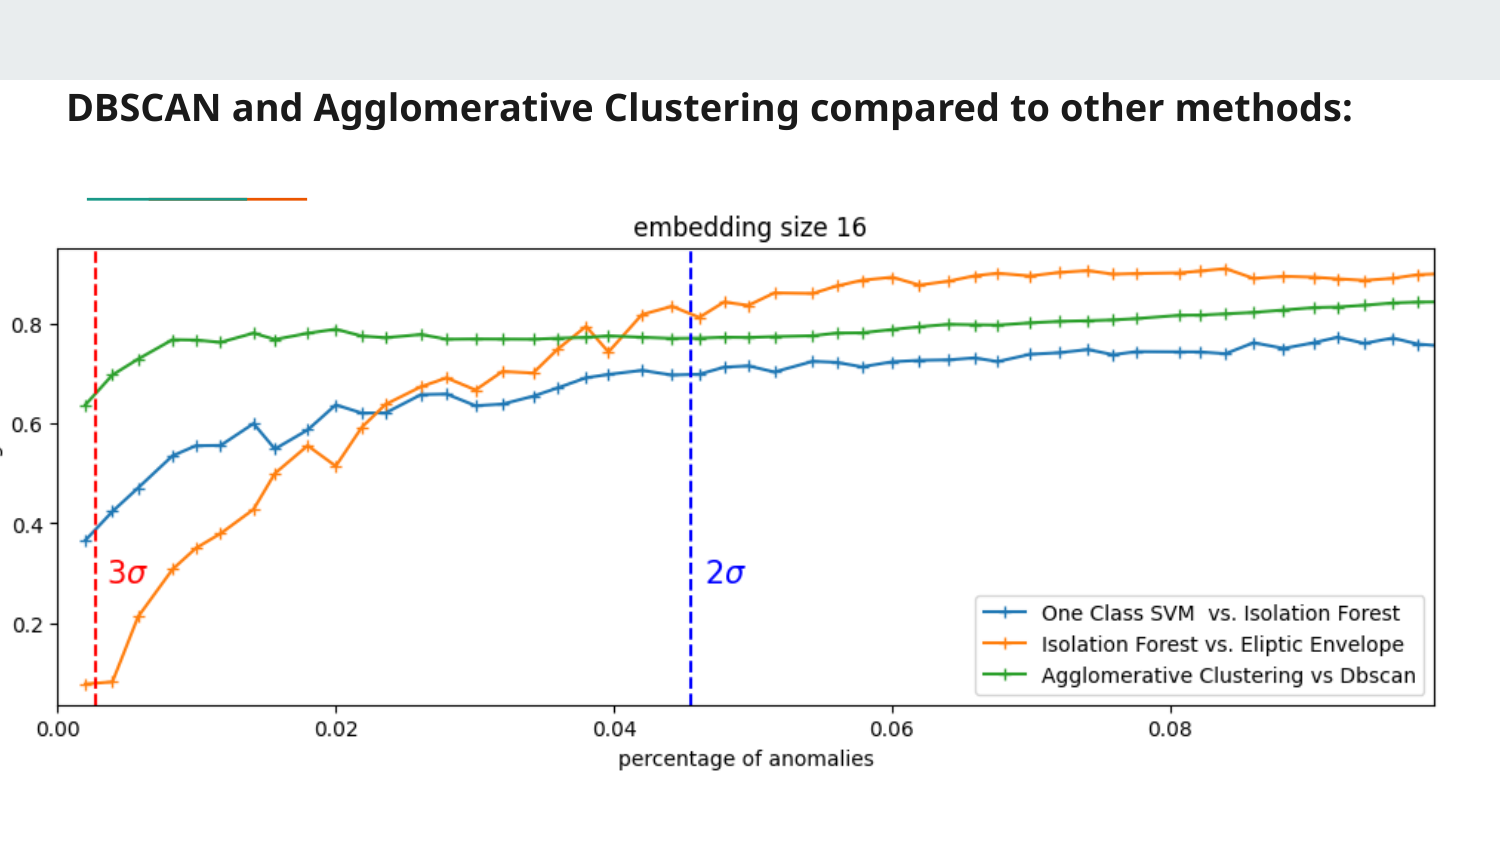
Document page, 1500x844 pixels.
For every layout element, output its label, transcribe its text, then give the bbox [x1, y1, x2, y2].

picture [0, 201, 1450, 784]
title DBSCAN and Agglomerative Clustering compared to other methods: [51, 68, 1449, 163]
